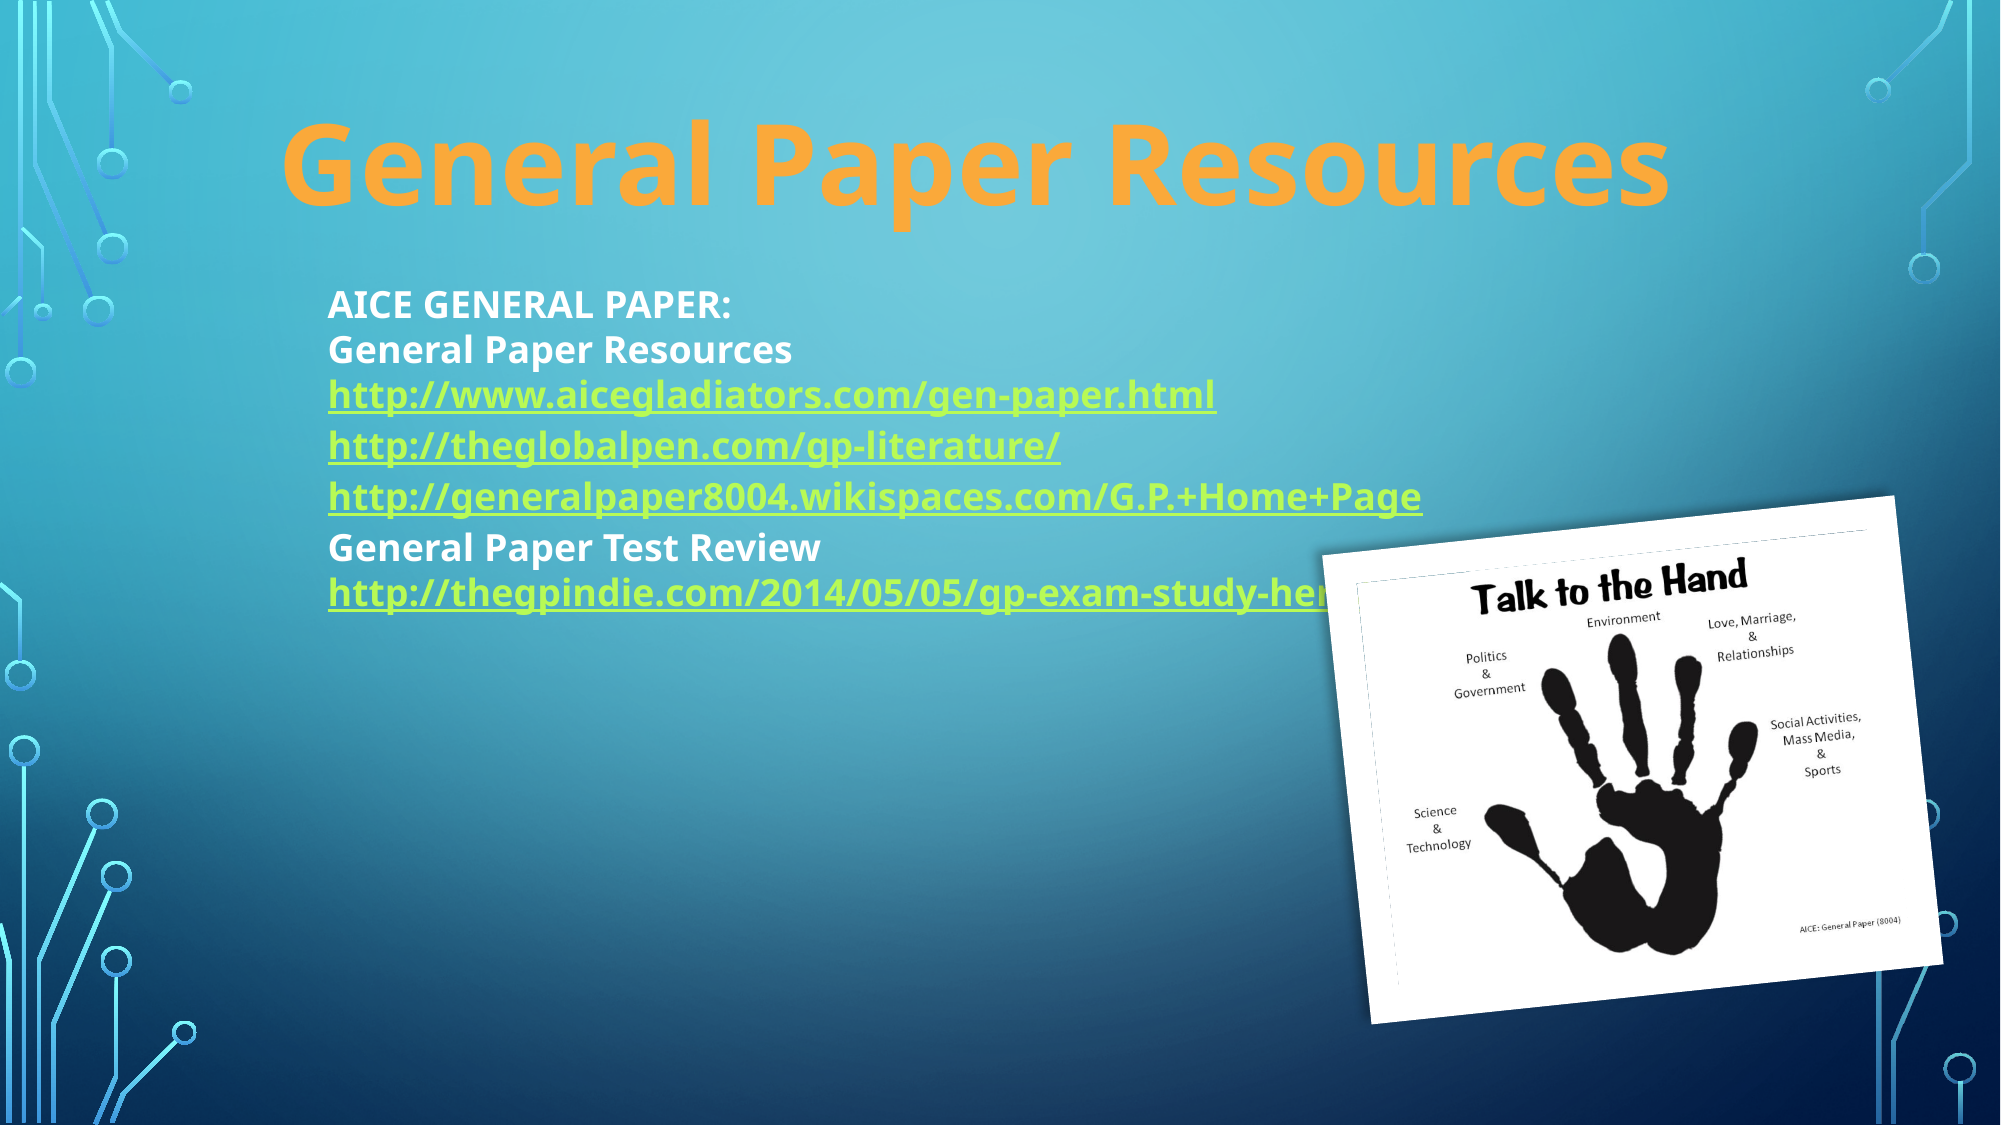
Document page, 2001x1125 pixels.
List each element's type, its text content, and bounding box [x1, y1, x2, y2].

text_box AICE GENERAL PAPER: General Paper Resources http://www.aicegladiators.com/gen-paper.html http://theglobalpen.com/gp-literature/ http://generalpaper8004.wikispaces.com/G.P.+Home+Page General Paper Test Review http://thegpindie.com/2014/05/05/gp-exam-study-here/ [312, 273, 1438, 628]
picture [1357, 530, 1909, 989]
text_box General Paper Resources [263, 85, 1689, 236]
